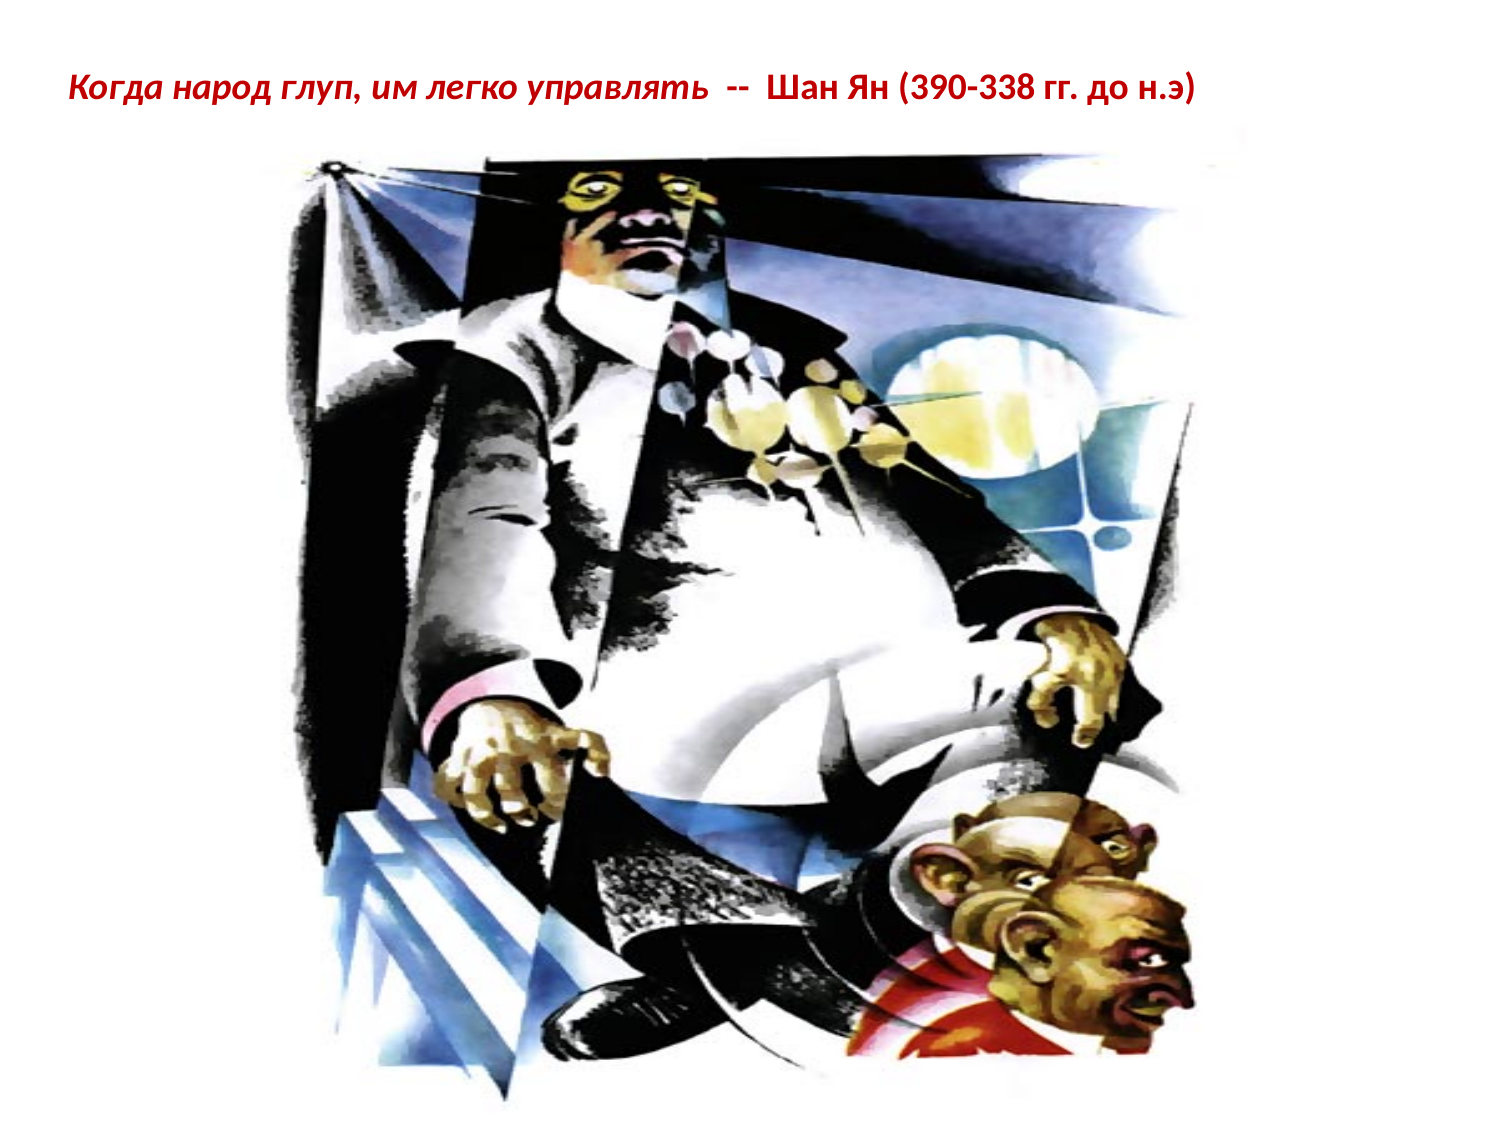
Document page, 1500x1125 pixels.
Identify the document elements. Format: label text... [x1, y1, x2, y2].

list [241, 125, 1247, 1125]
text_box Когда народ глуп, им легко управлять -- Шан Ян (390-338 гг. до н.э) [53, 54, 1412, 115]
